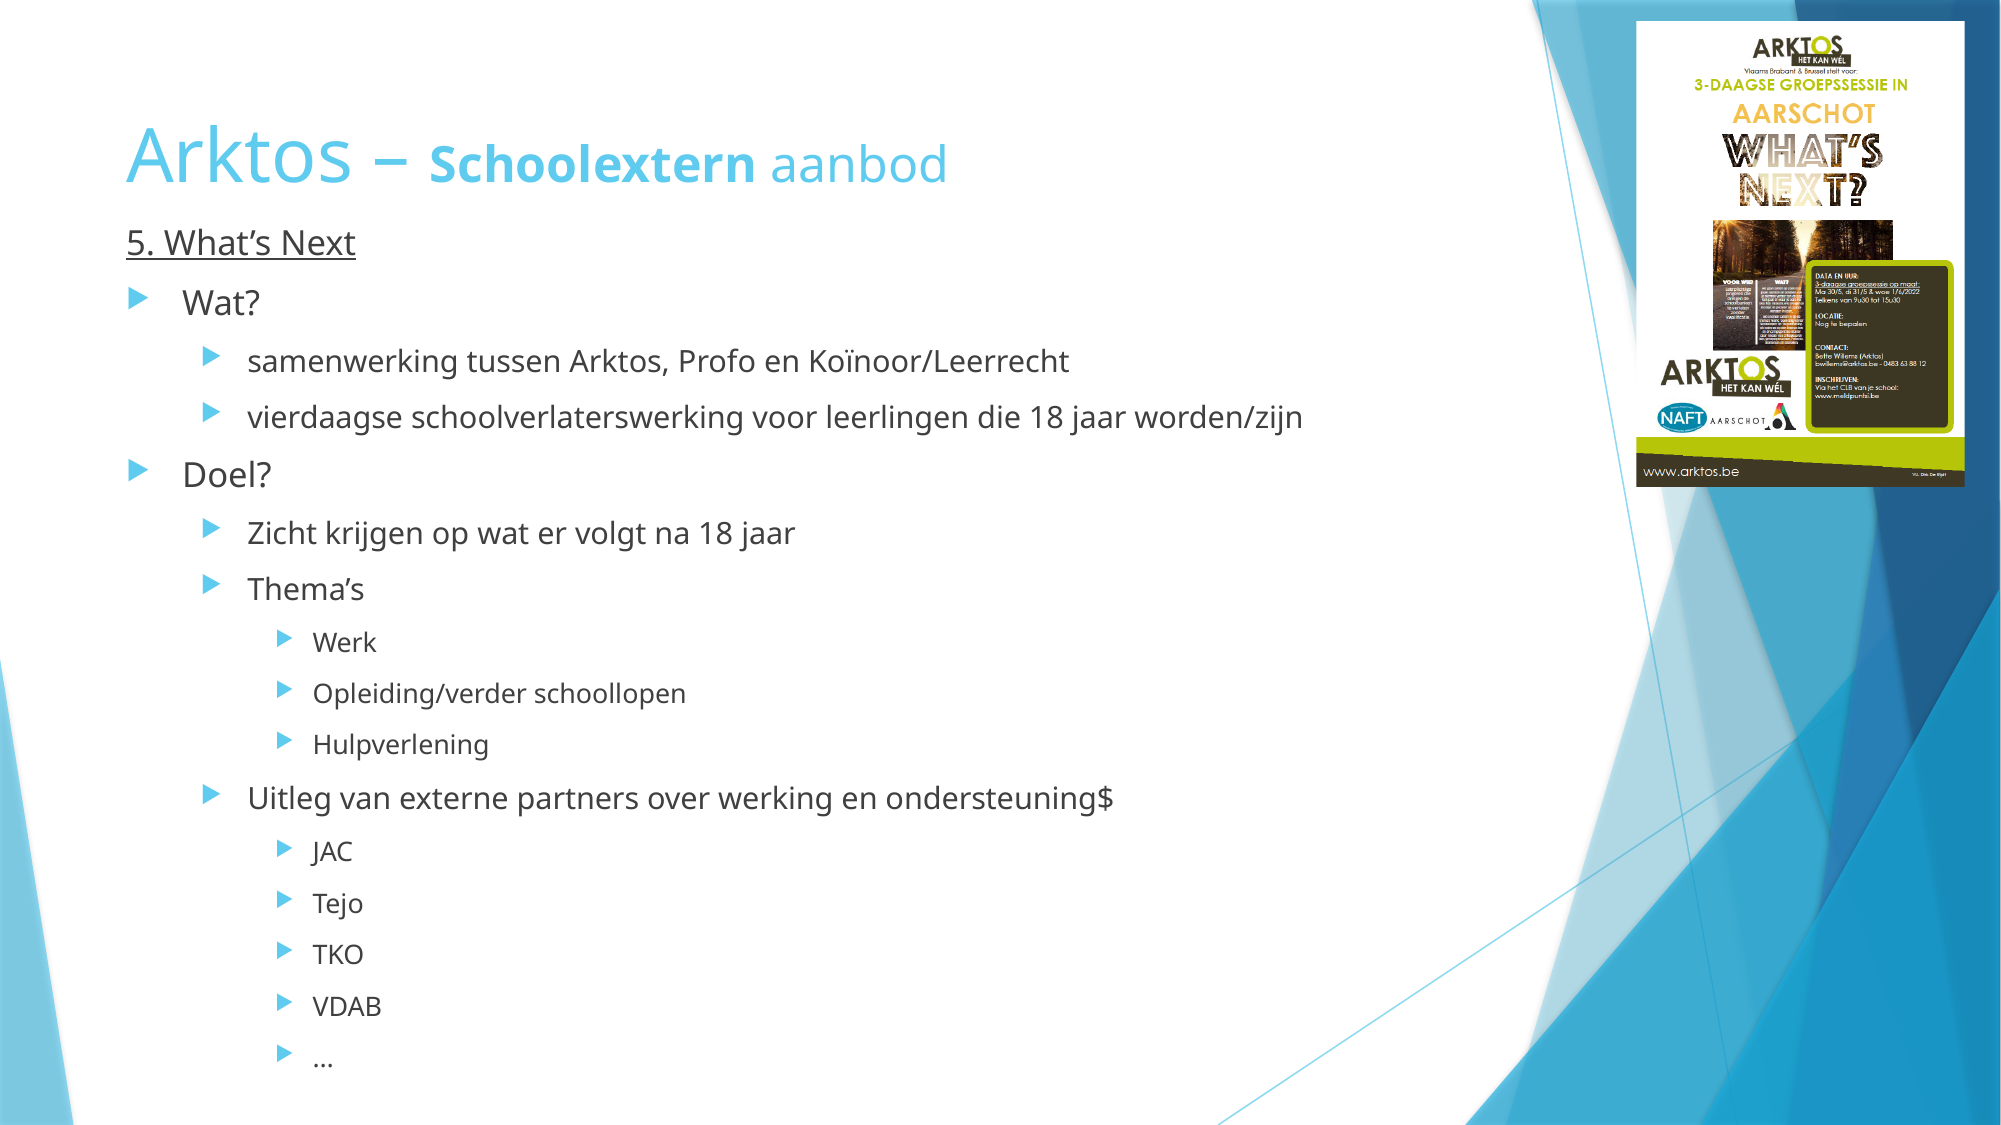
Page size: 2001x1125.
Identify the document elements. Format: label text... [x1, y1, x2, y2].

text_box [1635, 21, 1966, 487]
list 5. What’s Next Wat? samenwerking tussen Arktos, Profo en Koïnoor/Leerrecht vierdaagse schoolverlaterswerking voor leerlingen die 18 jaar worden/zijn Doel? Zicht krijgen op wat er volgt na 18 jaar Thema’s Werk Opleiding/verder schoollopen Hulpverlening Uitleg van externe partners over werking en ondersteuning$ JAC Tejo TKO VDAB … [111, 213, 1522, 1085]
title Arktos – Schoolextern aanbod [111, 99, 1522, 213]
